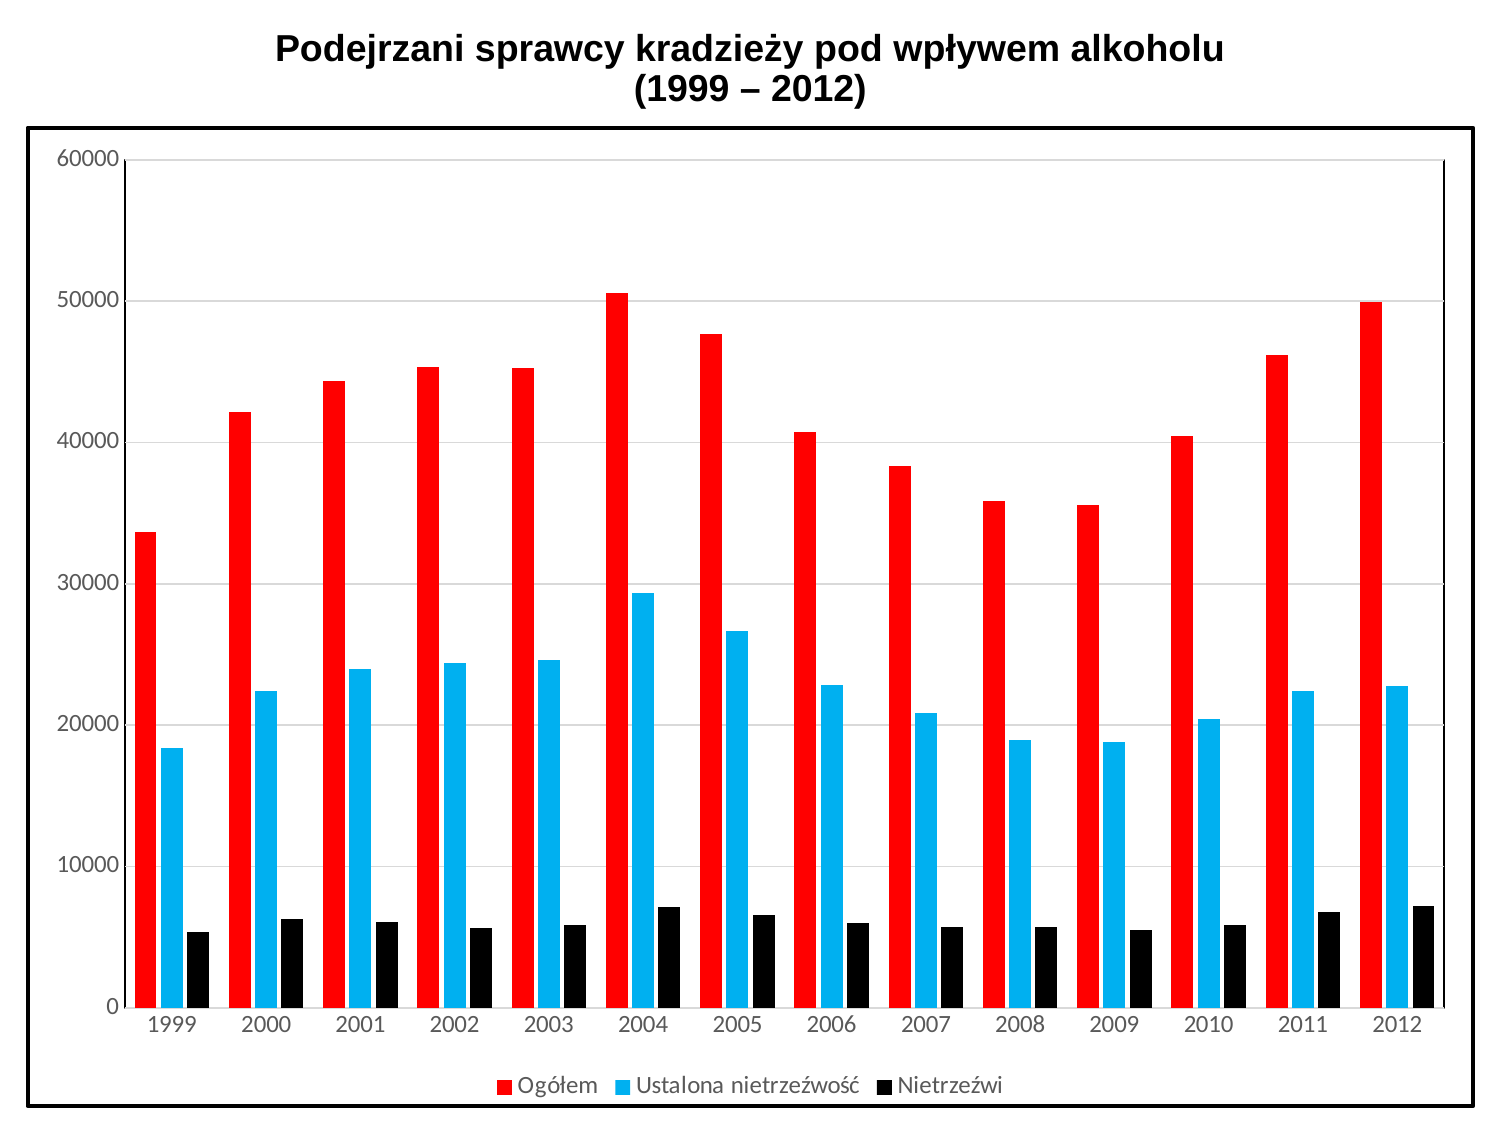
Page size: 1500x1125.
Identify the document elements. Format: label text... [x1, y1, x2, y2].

title Podejrzani sprawcy kradzieży pod wpływem alkoholu (1999 – 2012) [103, 13, 1398, 125]
chart [25, 125, 1476, 1109]
